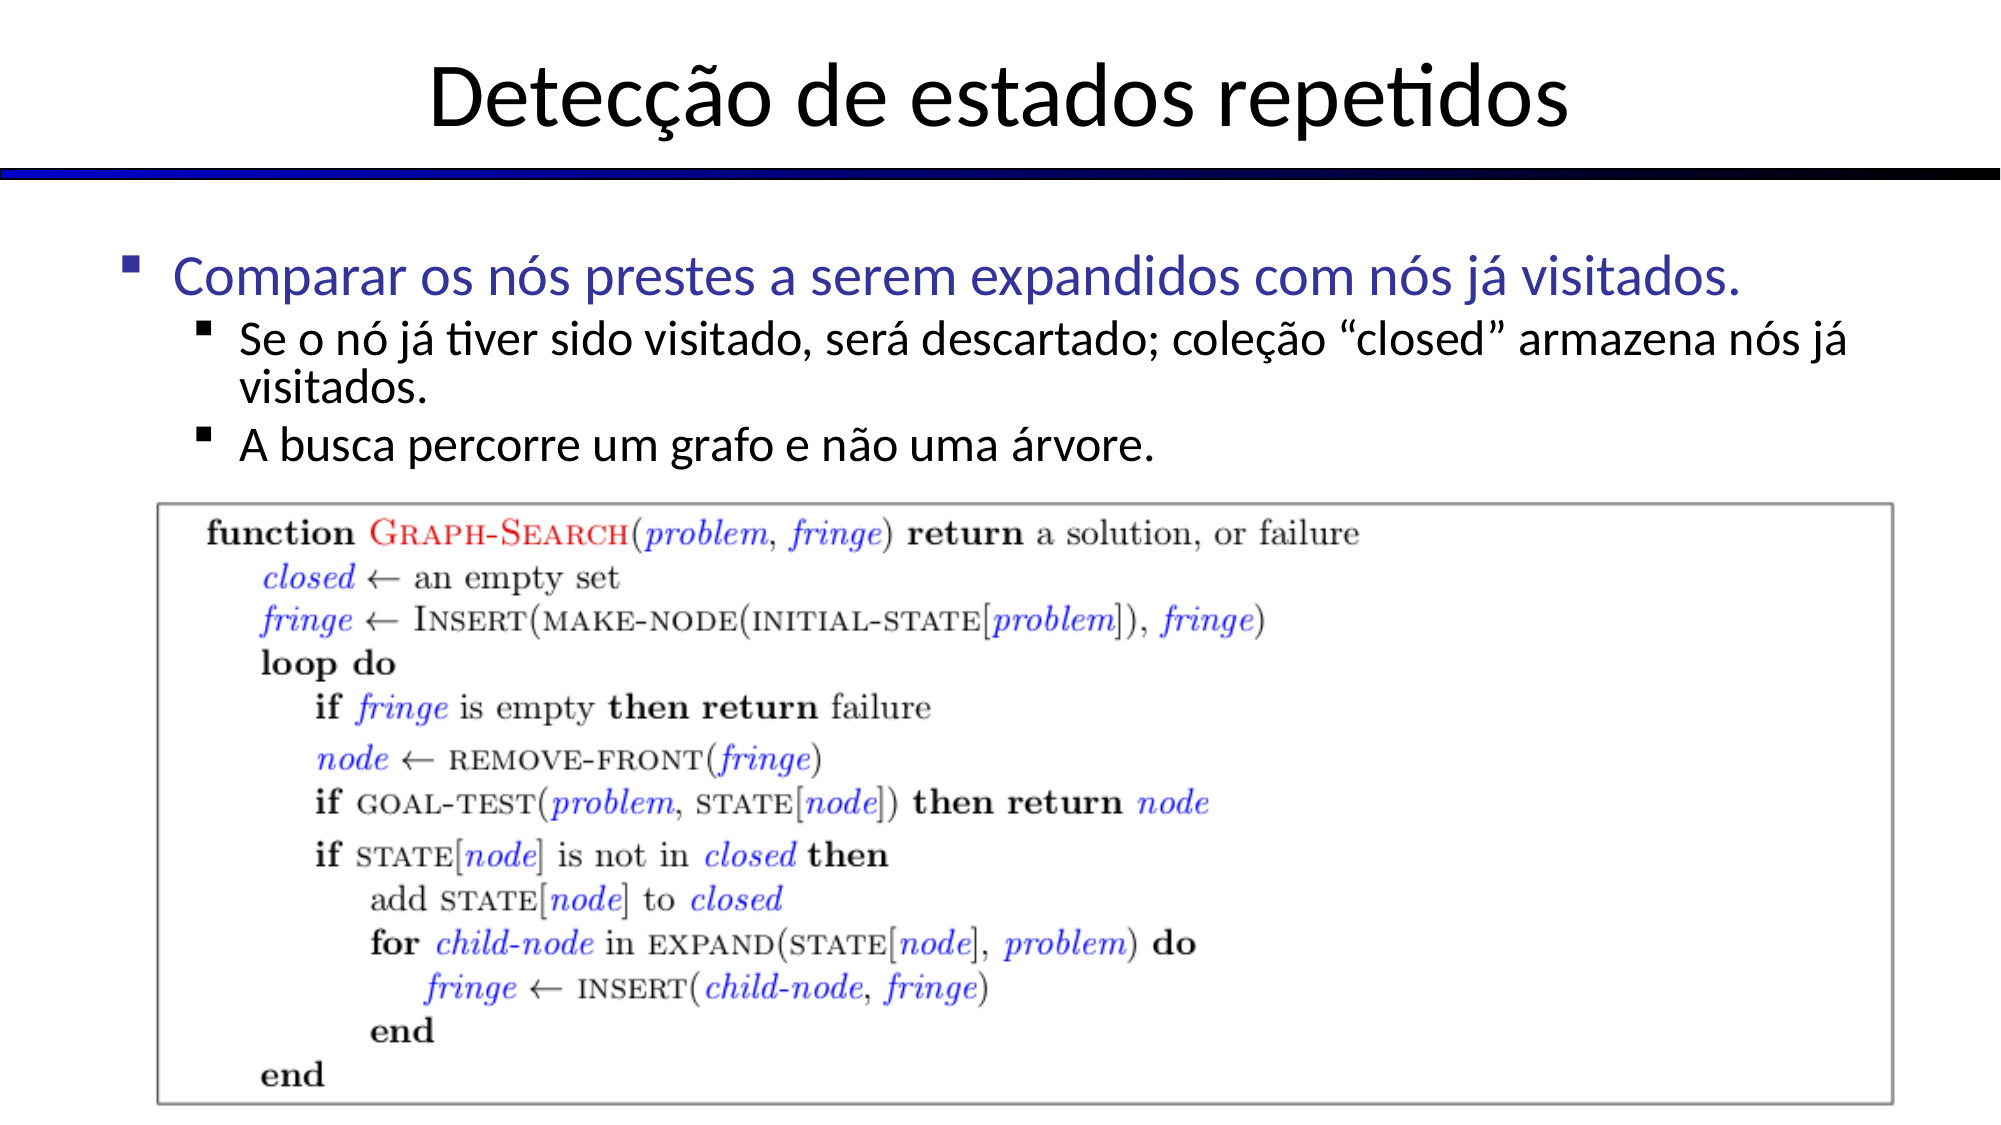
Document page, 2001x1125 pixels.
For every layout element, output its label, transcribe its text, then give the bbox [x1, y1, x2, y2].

title Detecção de estados repetidos [0, 0, 2000, 184]
list Comparar os nós prestes a serem expandidos com nós já visitados. Se o nó já tiver sido visitado, será descartado; coleção “closed” armazena nós já visitados. A busca percorre um grafo e não uma árvore. [102, 243, 1869, 599]
picture [149, 492, 1901, 1113]
